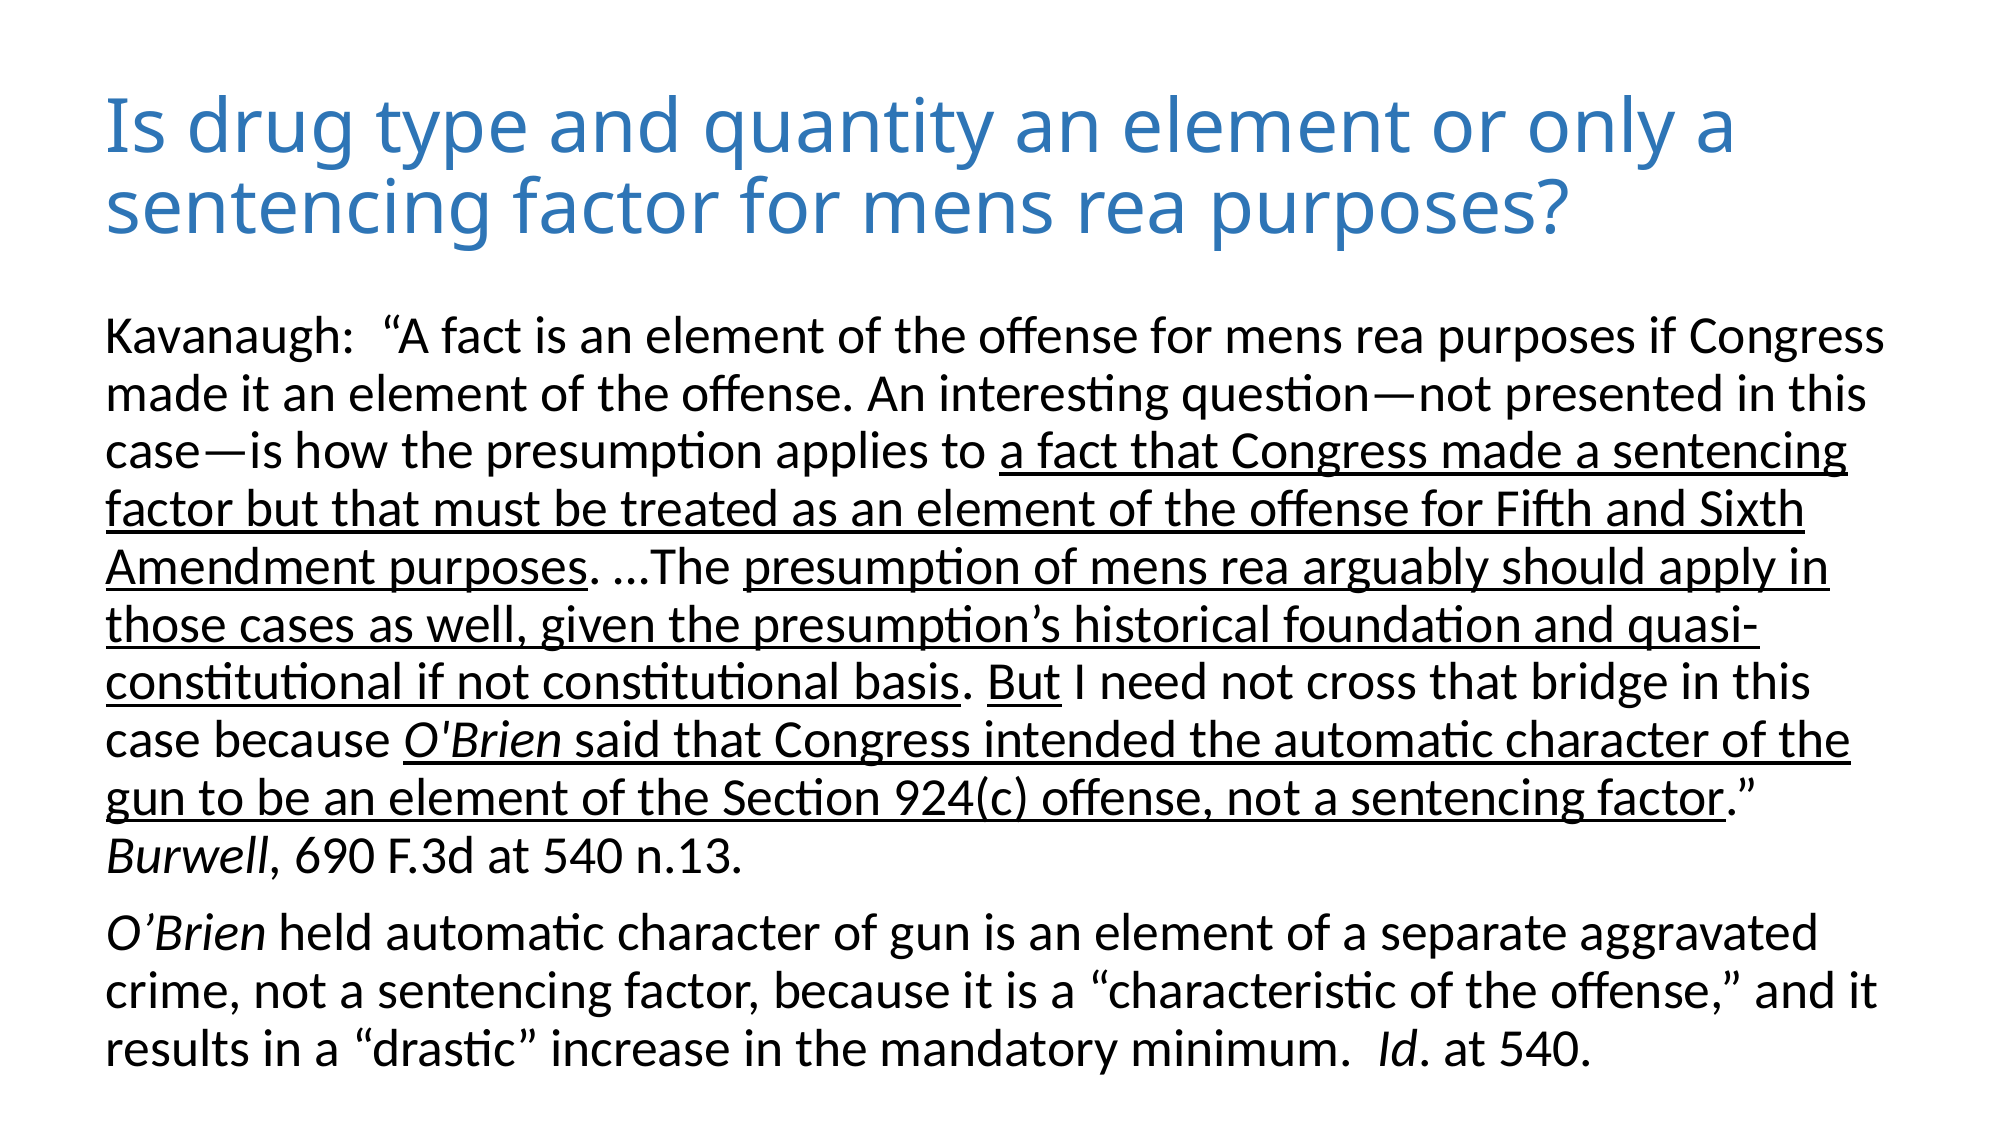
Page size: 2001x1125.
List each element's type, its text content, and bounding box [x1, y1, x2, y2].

title Is drug type and quantity an element or only a sentencing factor for mens rea purposes? [90, 59, 1863, 278]
list Kavanaugh: “A fact is an element of the offense for mens rea purposes if Congress made it an element of the offense. An interesting question—not presented in this case—is how the presumption applies to a fact that Congress made a sentencing factor but that must be treated as an element of the offense for Fifth and Sixth Amendment purposes. …The presumption of mens rea arguably should apply in those cases as well, given the presumption’s historical foundation and quasi-constitutional if not constitutional basis. But I need not cross that bridge in this case because O'Brien said that Congress intended the automatic character of the gun to be an element of the Section 924(c) offense, not a sentencing factor.” Burwell, 690 F.3d at 540 n.13. O’Brien held automatic character of gun is an element of a separate aggravated crime, not a sentencing factor, because it is a “characteristic of the offense,” and it results in a “drastic” increase in the mandatory minimum. Id. at 540. [90, 299, 1902, 1099]
